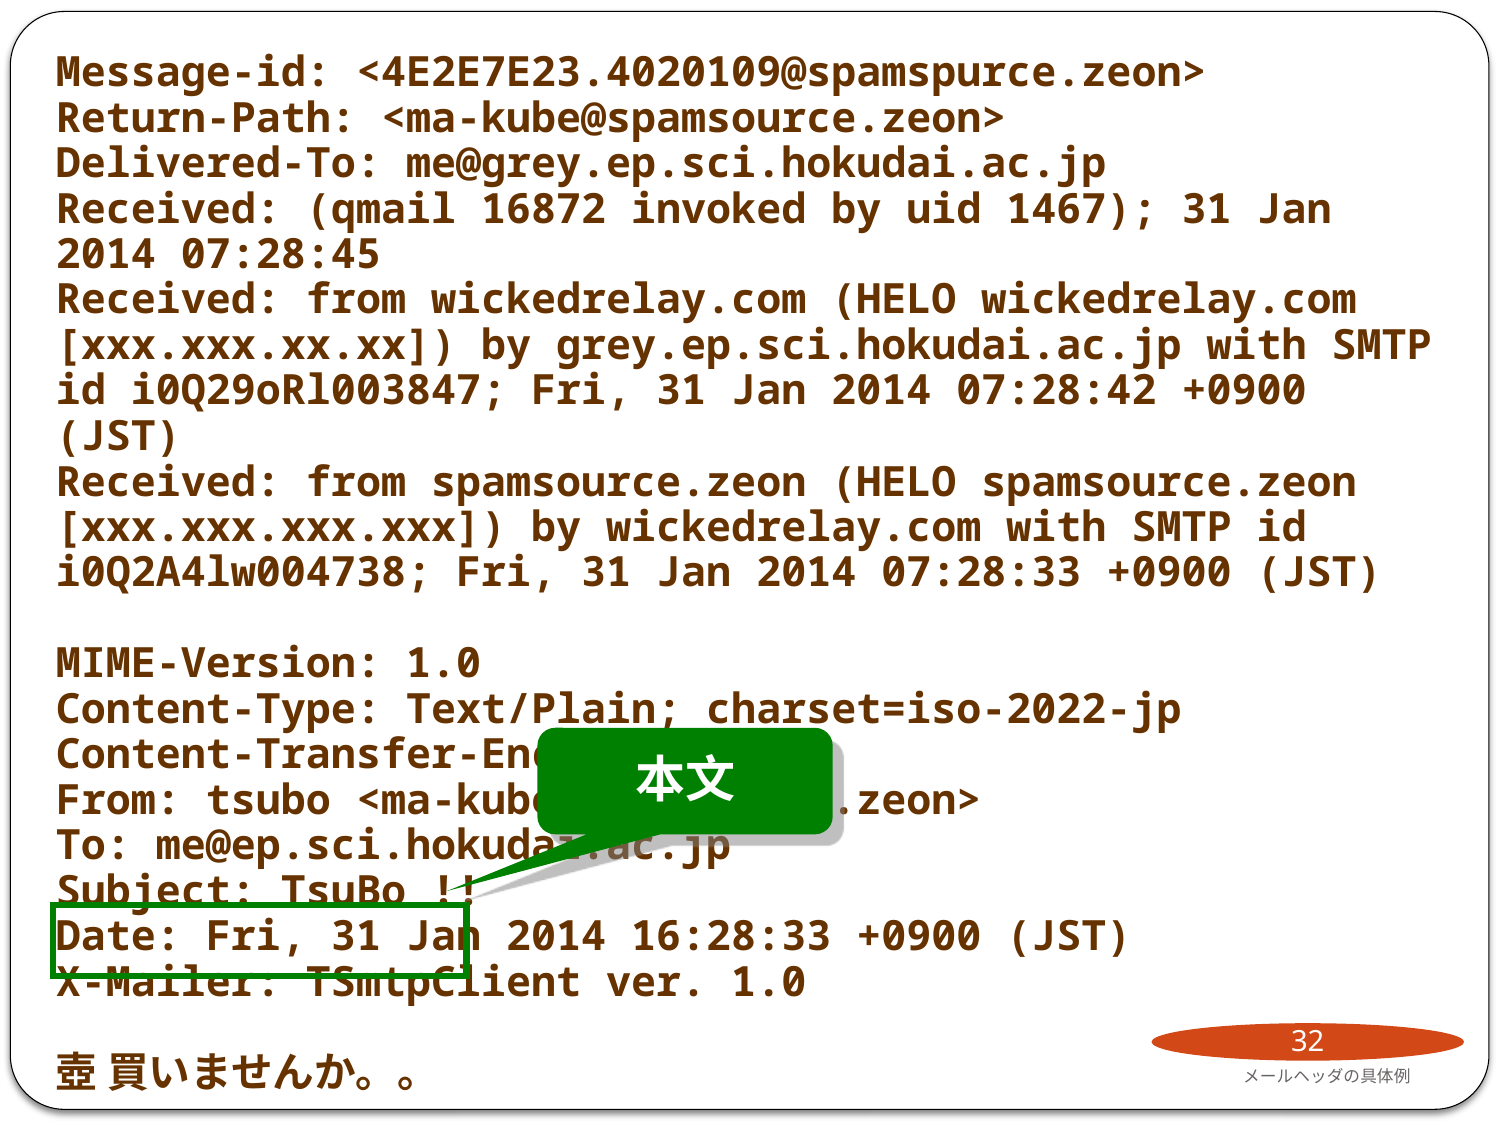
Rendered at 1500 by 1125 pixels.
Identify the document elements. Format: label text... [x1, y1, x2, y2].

text_box Message-id: <4E2E7E23.4020109@spamspurce.zeon> Return-Path: <ma-kube@spamsource.zeon> Delivered-To: me@grey.ep.sci.hokudai.ac.jp Received: (qmail 16872 invoked by uid 1467); 31 Jan 2014 07:28:45 Received: from wickedrelay.com (HELO wickedrelay.com [xxx.xxx.xx.xx]) by grey.ep.sci.hokudai.ac.jp with SMTP id i0Q29oRl003847; Fri, 31 Jan 2014 07:28:42 +0900 (JST) Received: from spamsource.zeon (HELO spamsource.zeon [xxx.xxx.xxx.xxx]) by wickedrelay.com with SMTP id i0Q2A4lw004738; Fri, 31 Jan 2014 07:28:33 +0900 (JST) MIME-Version: 1.0 Content-Type: Text/Plain; charset=iso-2022-jp Content-Transfer-Encoding: 7bit From: tsubo <ma-kube@spamsource.zeon> To: me@ep.sci.hokudai.ac.jp Subject: TsuBo !! Date: Fri, 31 Jan 2014 16:28:33 +0900 (JST) X-Mailer: TSmtpClient ver. 1.0 壺 買いませんか。。 [41, 42, 1459, 1104]
text_box 本文 [446, 727, 833, 892]
title メールヘッダの具体例 [1228, 928, 1500, 1094]
slide_number 31 [1151, 1023, 1465, 1061]
text_box [53, 904, 467, 976]
